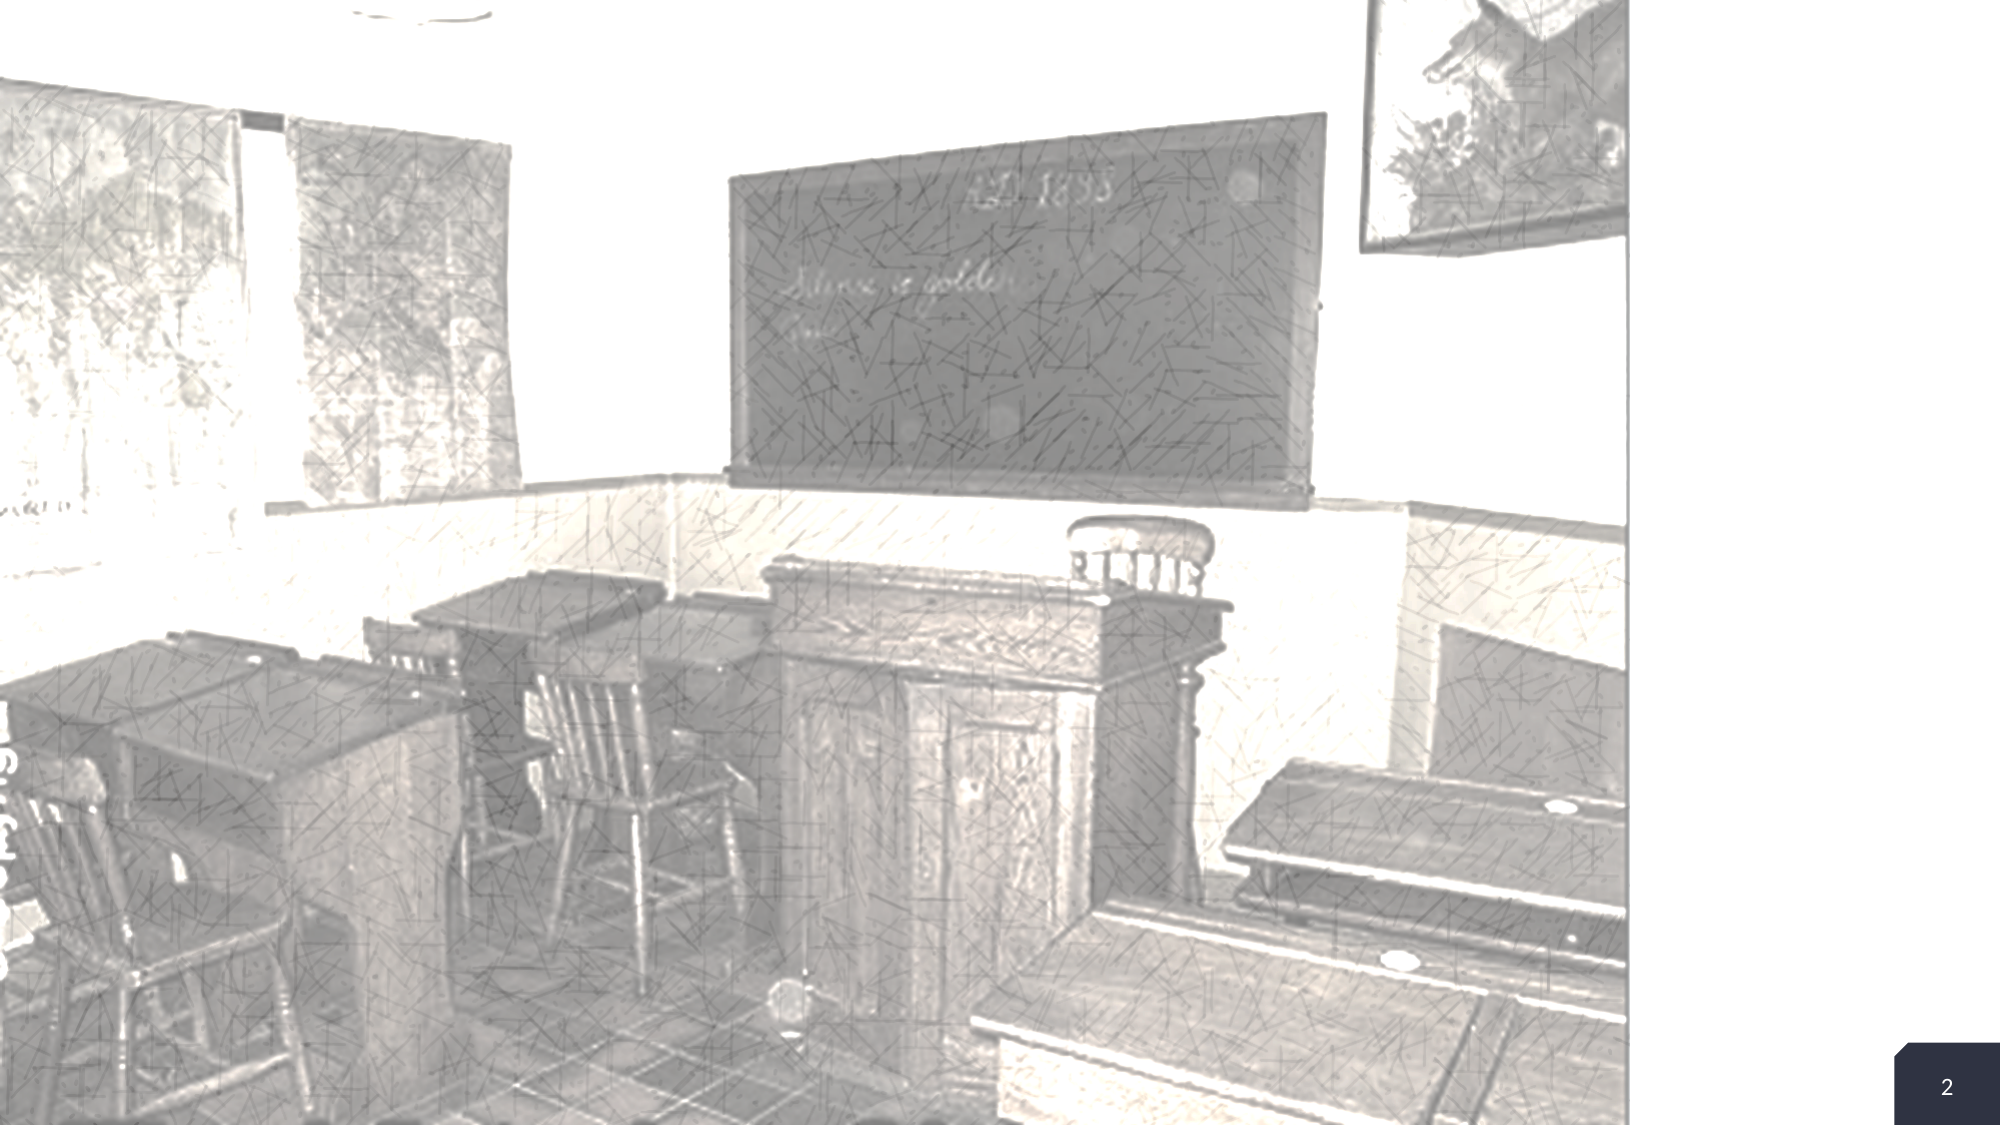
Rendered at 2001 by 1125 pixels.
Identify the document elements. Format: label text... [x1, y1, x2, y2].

picture [0, 0, 1634, 1125]
slide_number 2 [1894, 1052, 2000, 1119]
